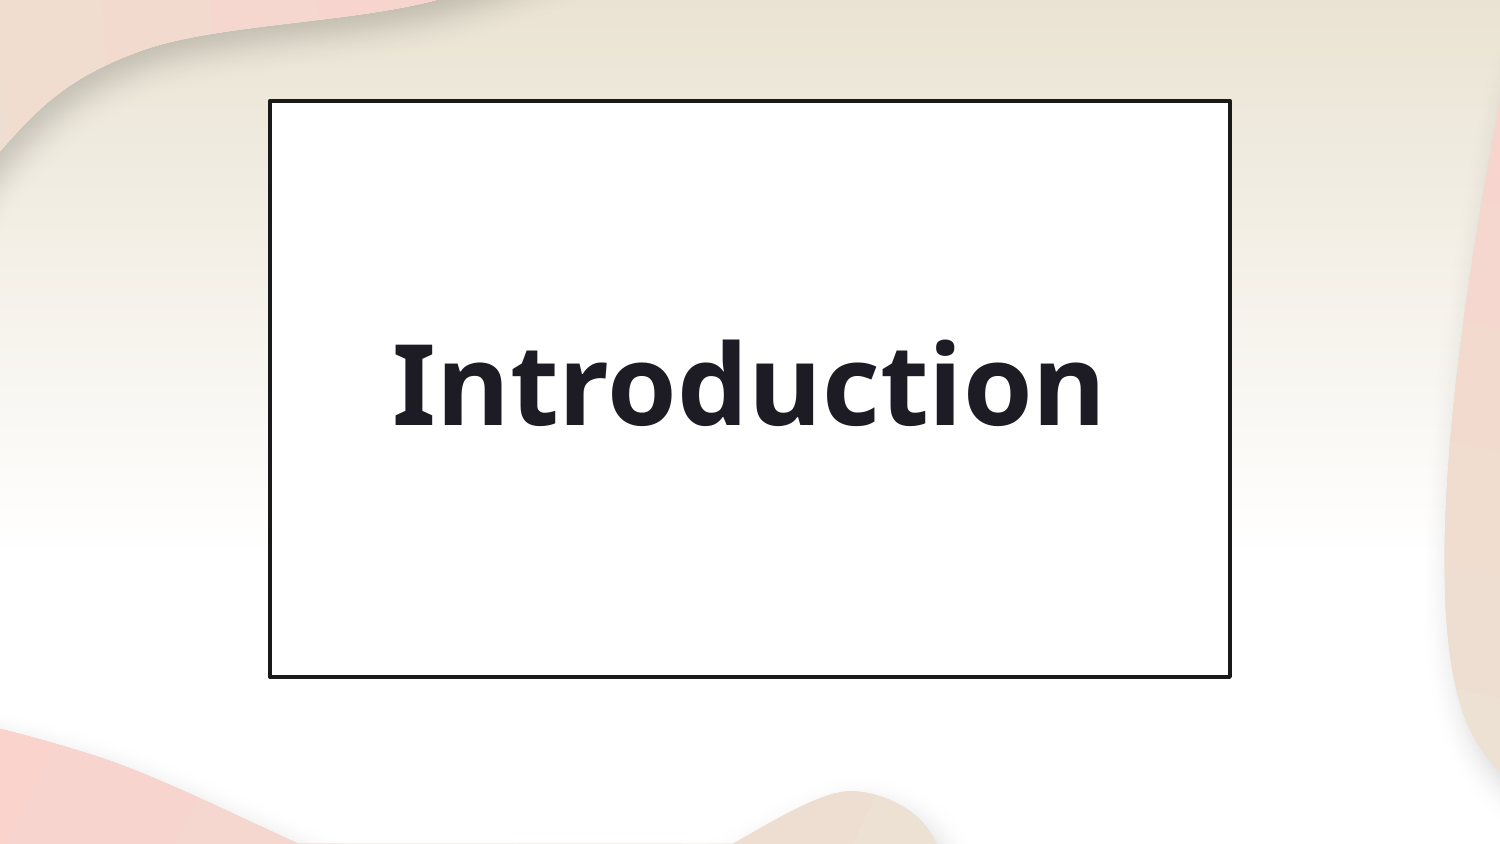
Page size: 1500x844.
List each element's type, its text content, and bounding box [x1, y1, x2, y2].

text_box Introduction [268, 99, 1232, 679]
